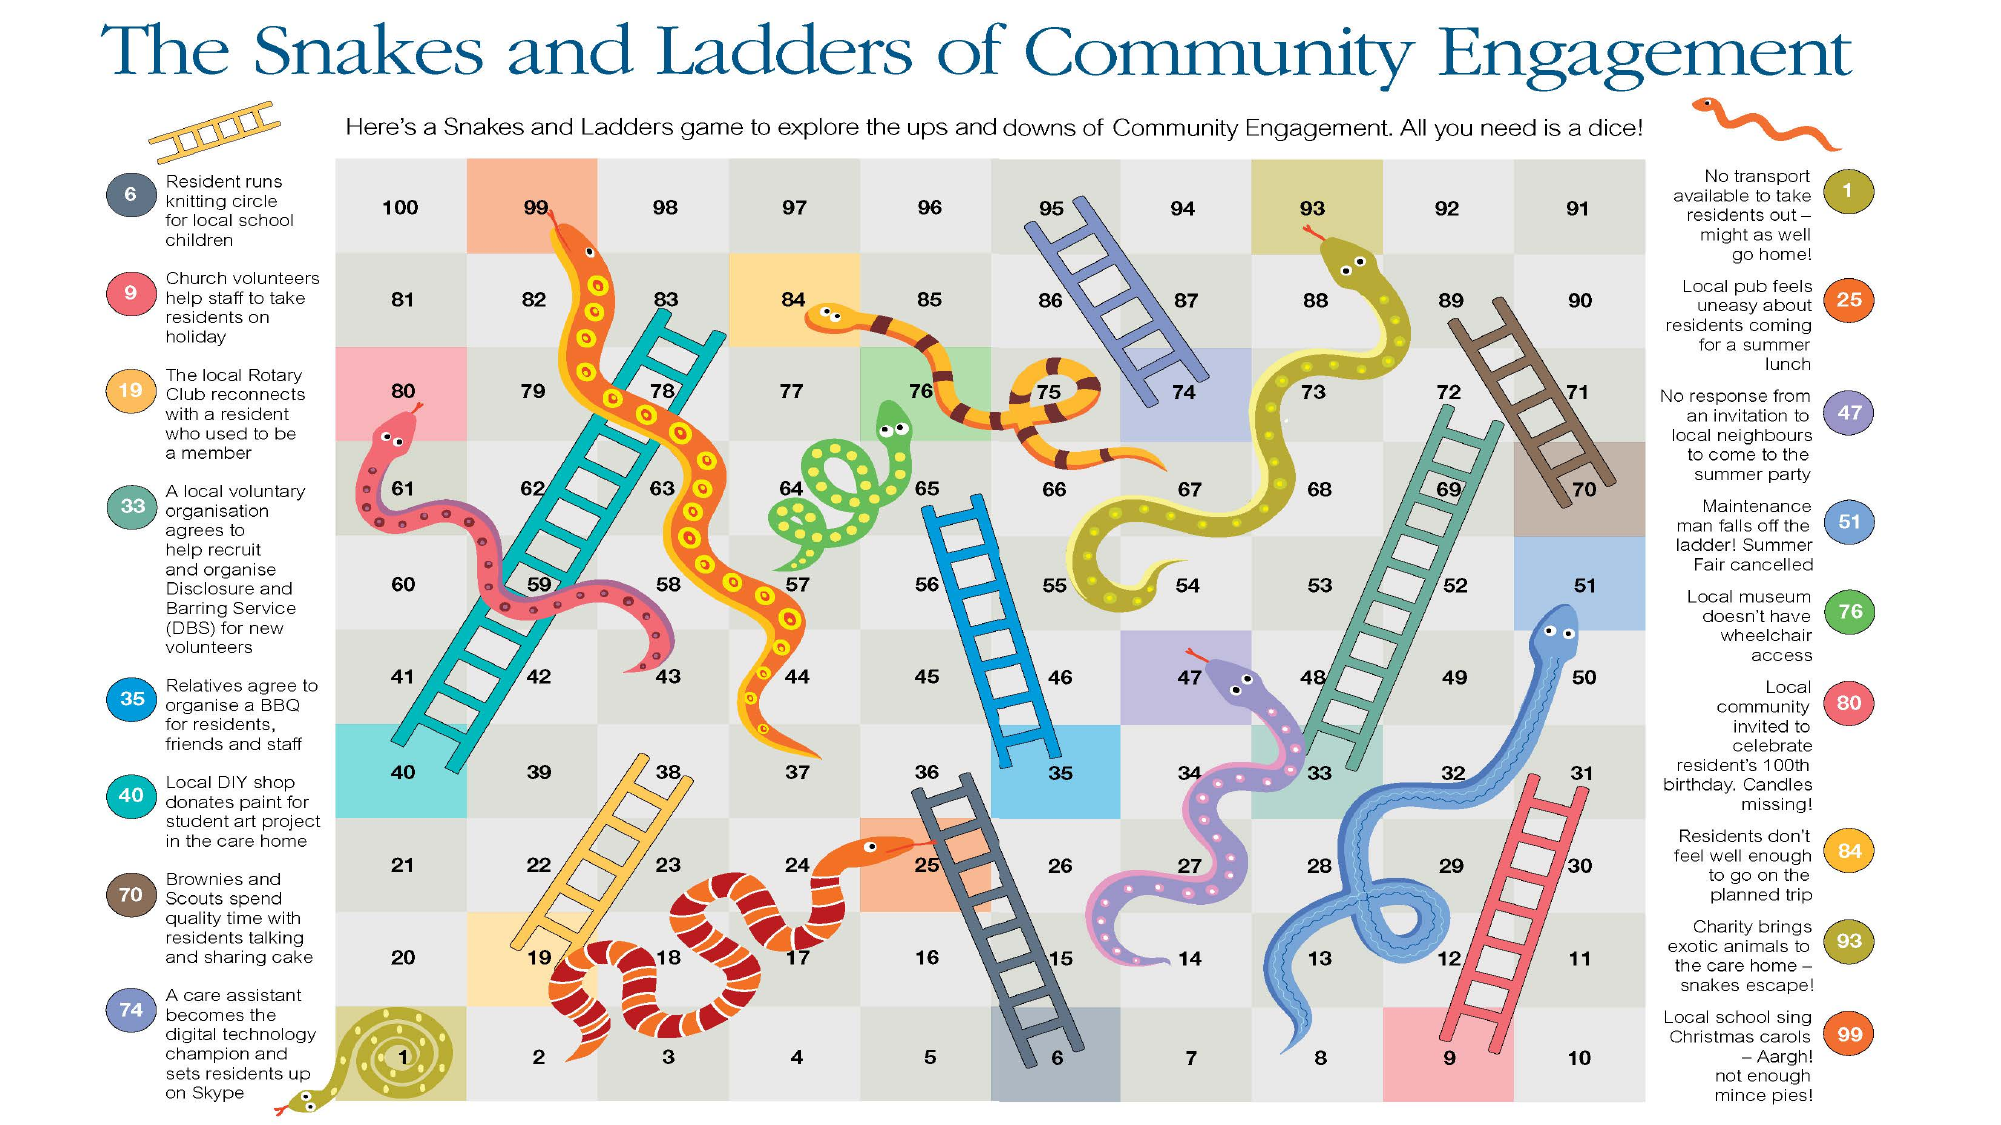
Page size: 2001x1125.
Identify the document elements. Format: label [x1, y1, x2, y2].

text_box [0, 0, 2000, 1125]
